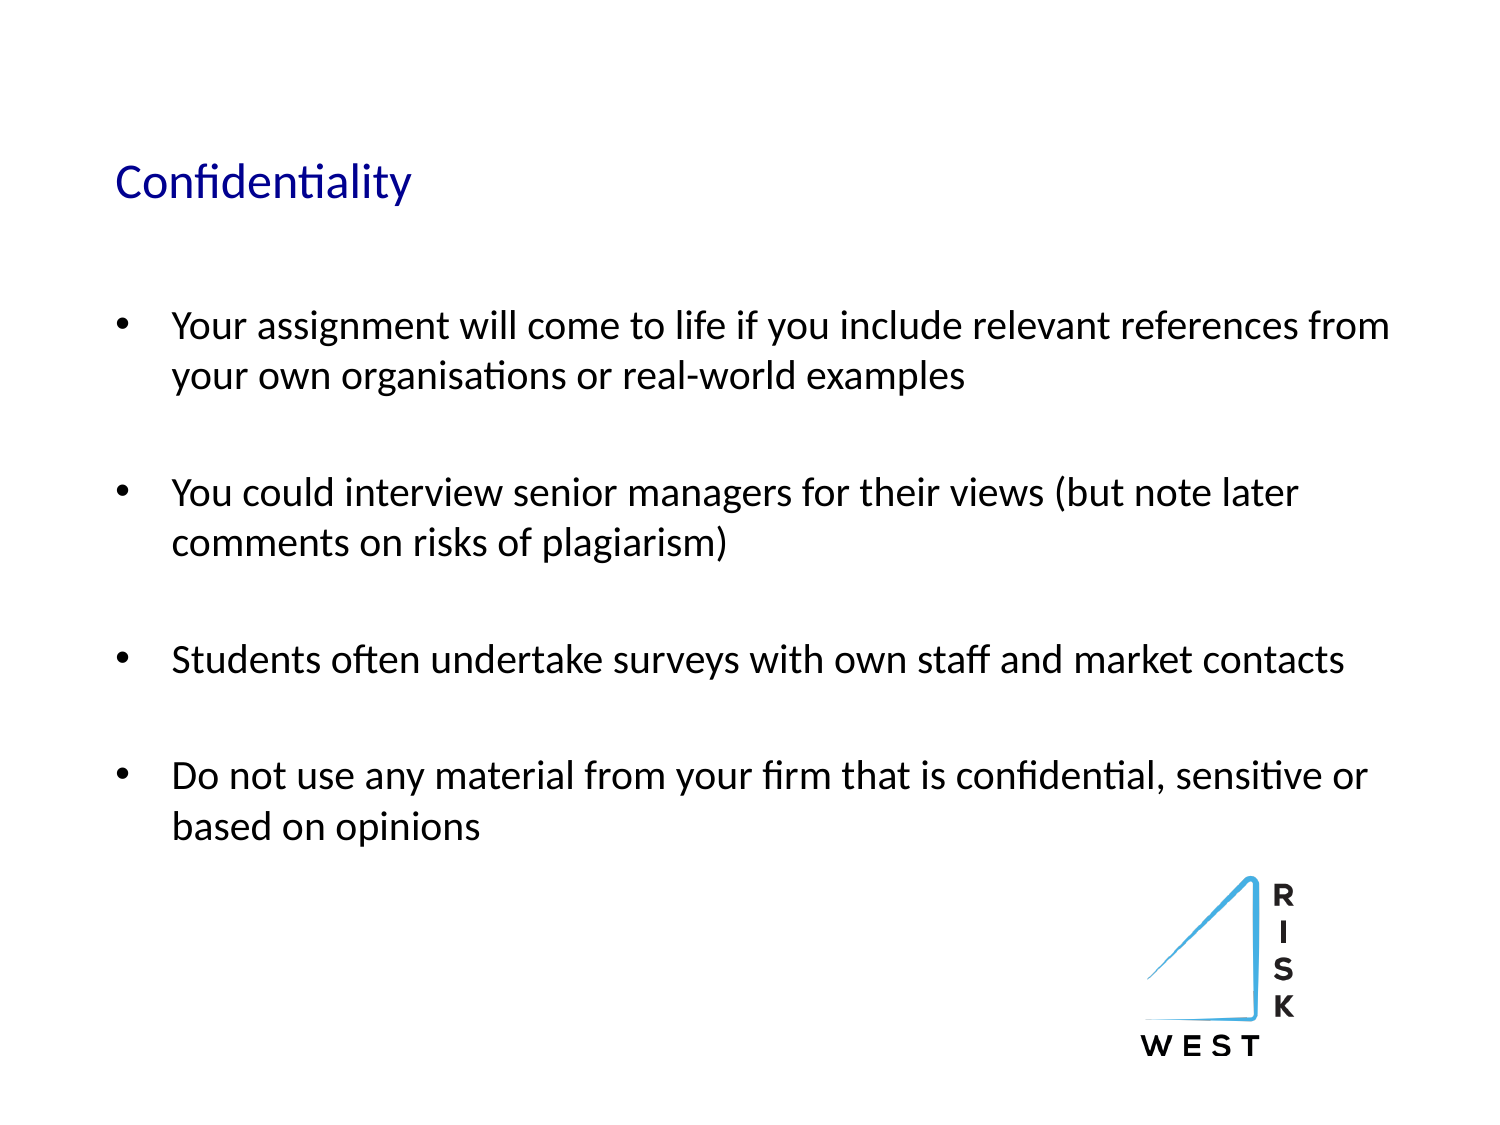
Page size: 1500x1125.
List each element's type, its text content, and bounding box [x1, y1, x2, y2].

title Confidentiality [100, 66, 1459, 290]
picture [1140, 874, 1327, 1056]
subtitle Your assignment will come to life if you include relevant references from your own organisations or real-world examples You could interview senior managers for their views (but note later comments on risks of plagiarism) Students often undertake surveys with own staff and market contacts Do not use any material from your firm that is confidential, sensitive or based on opinions [100, 290, 1459, 925]
